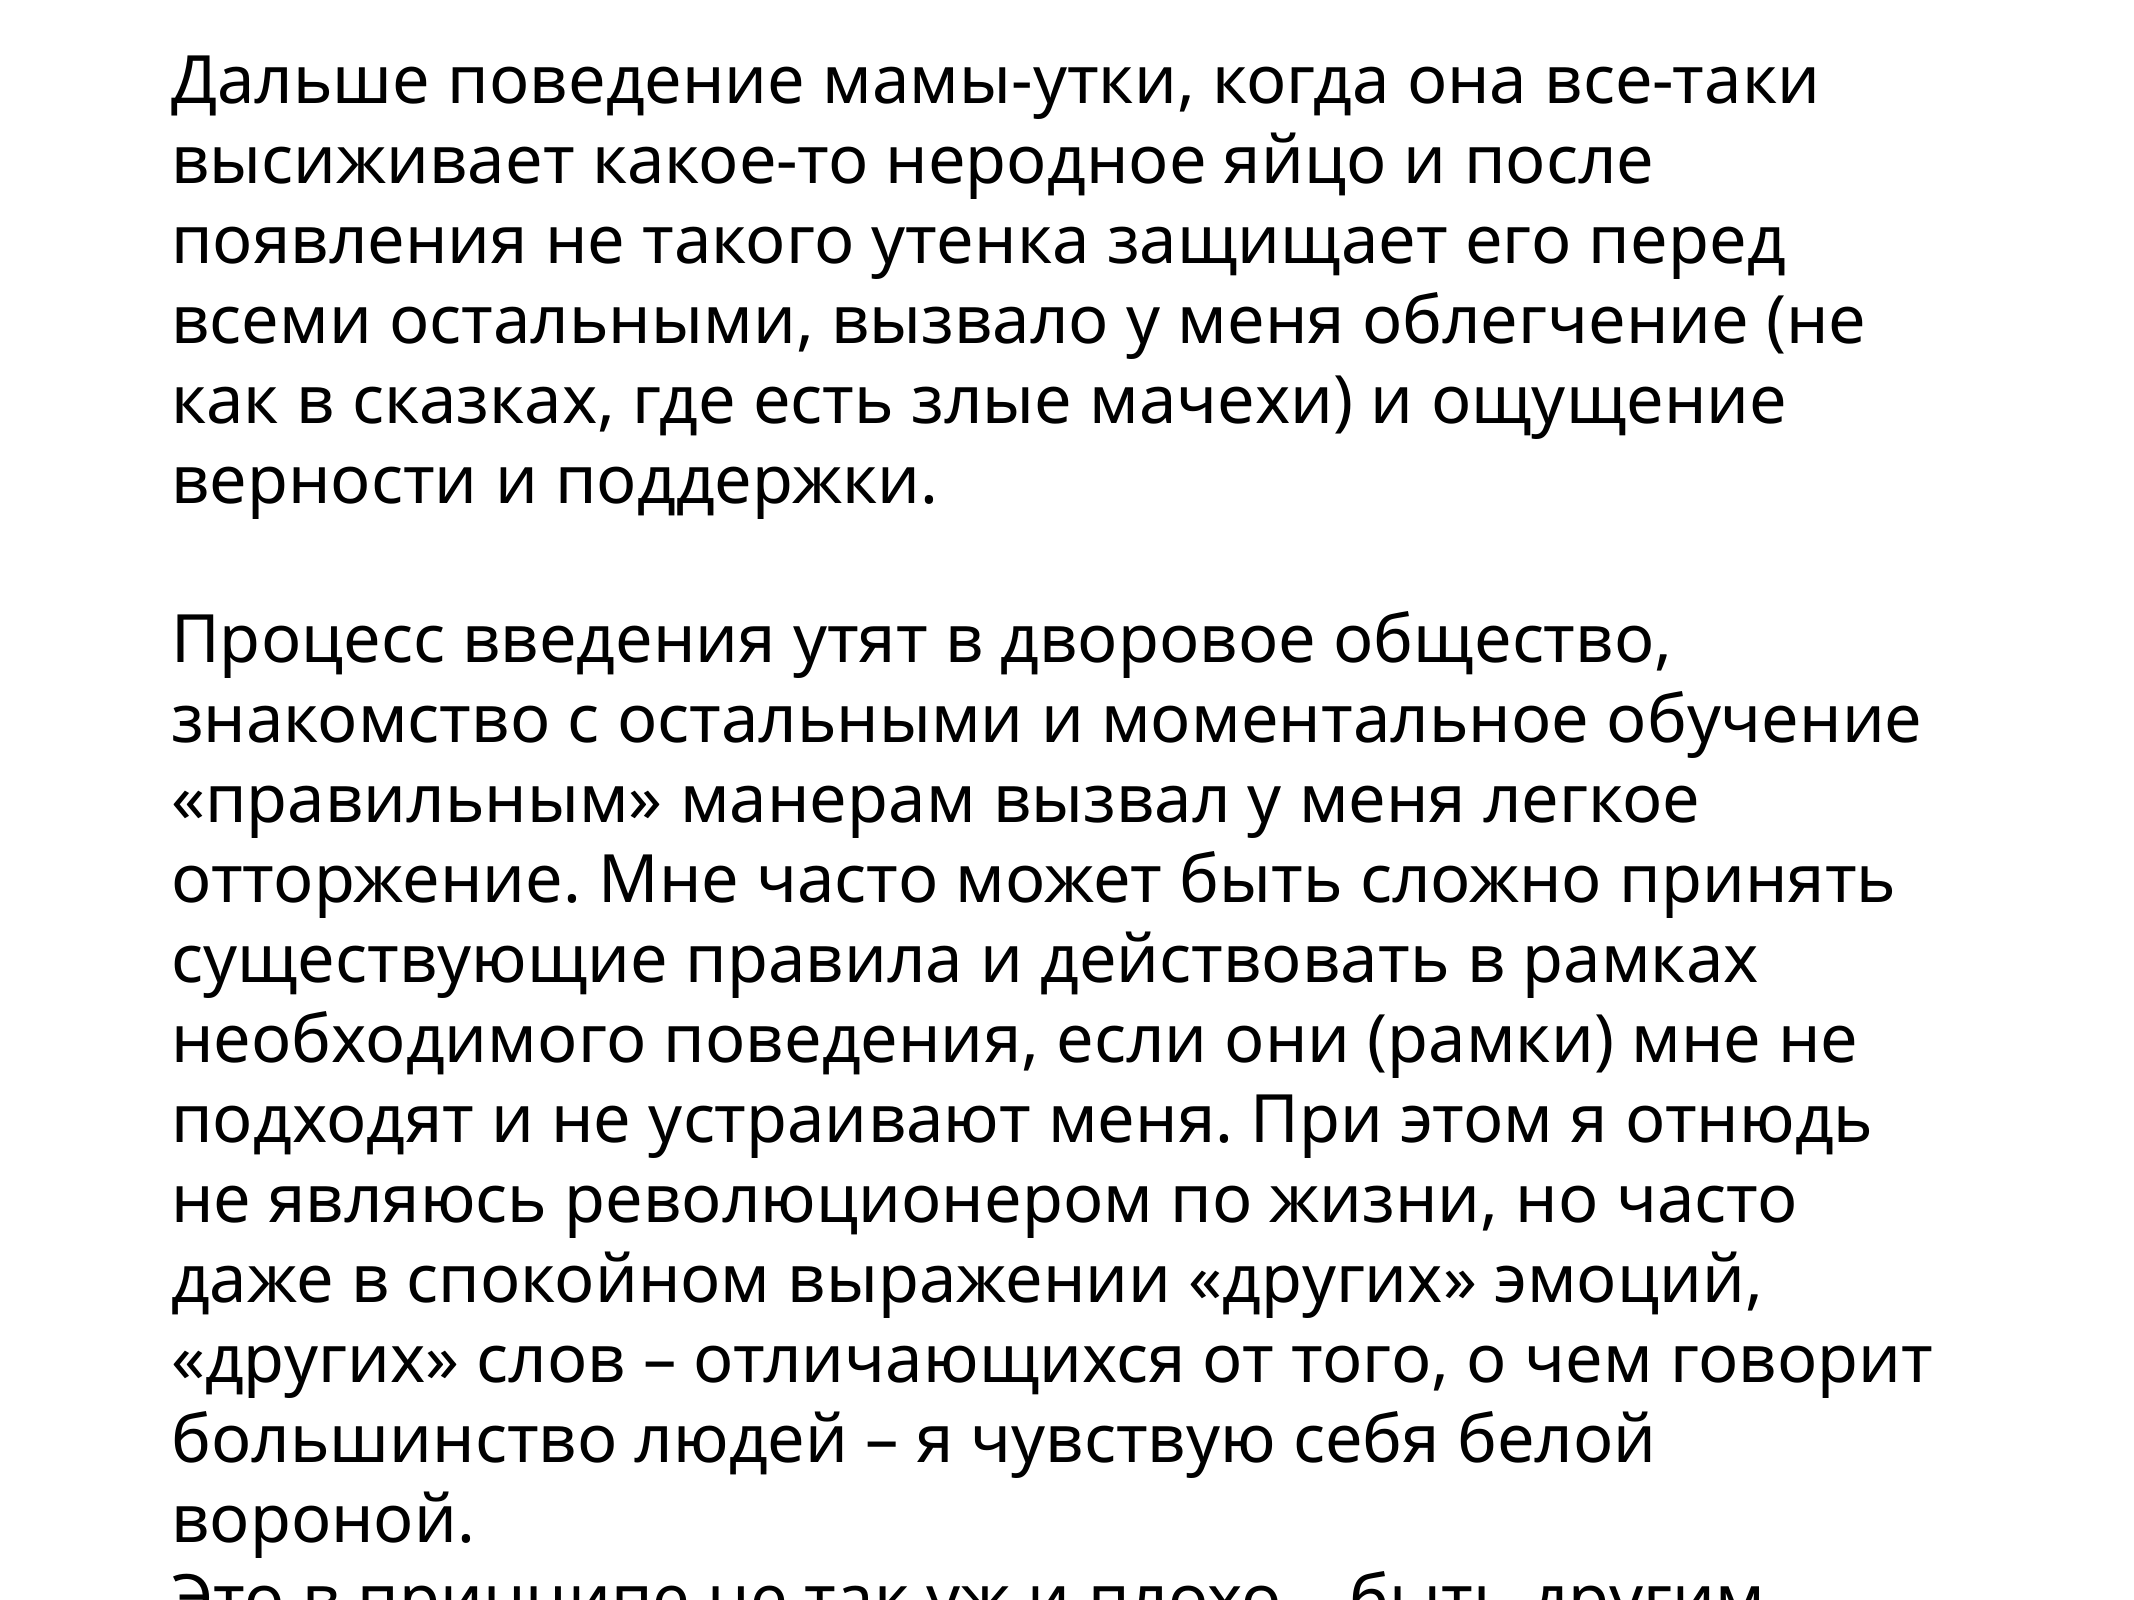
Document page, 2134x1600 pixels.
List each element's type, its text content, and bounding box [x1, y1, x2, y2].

list Я сразу вспомнила, что читала эту сказку, когда была маленькая, в 90е годы, и мысленно провела параллель со своей мамой: от нее ушел муж, мой папа, и вот она та самая мама-утка, которой тяжело одной, но она продолжает высиживать птенцов. Дальше поведение мамы-утки, когда она все-таки высиживает какое-то неродное яйцо и после появления не такого утенка защищает его перед всеми остальными, вызвало у меня облегчение (не как в сказках, где есть злые мачехи) и ощущение верности и поддержки. Процесс введения утят в дворовое общество, знакомство с остальными и моментальное обучение «правильным» манерам вызвал у меня легкое отторжение. Мне часто может быть сложно принять существующие правила и действовать в рамках необходимого поведения, если они (рамки) мне не подходят и не устраивают меня. При этом я отнюдь не являюсь революционером по жизни, но часто даже в спокойном выражении «других» эмоций, «других» слов – отличающихся от того, о чем говорит большинство людей – я чувствую себя белой вороной. Это в принципе не так уж и плохо – быть другим. Однако пример утиного «общества» ясно дает понять, что другим у них будет очень сложно. Впрочем, так оно и вышло с гадким утенком. [156, 208, 1978, 1392]
